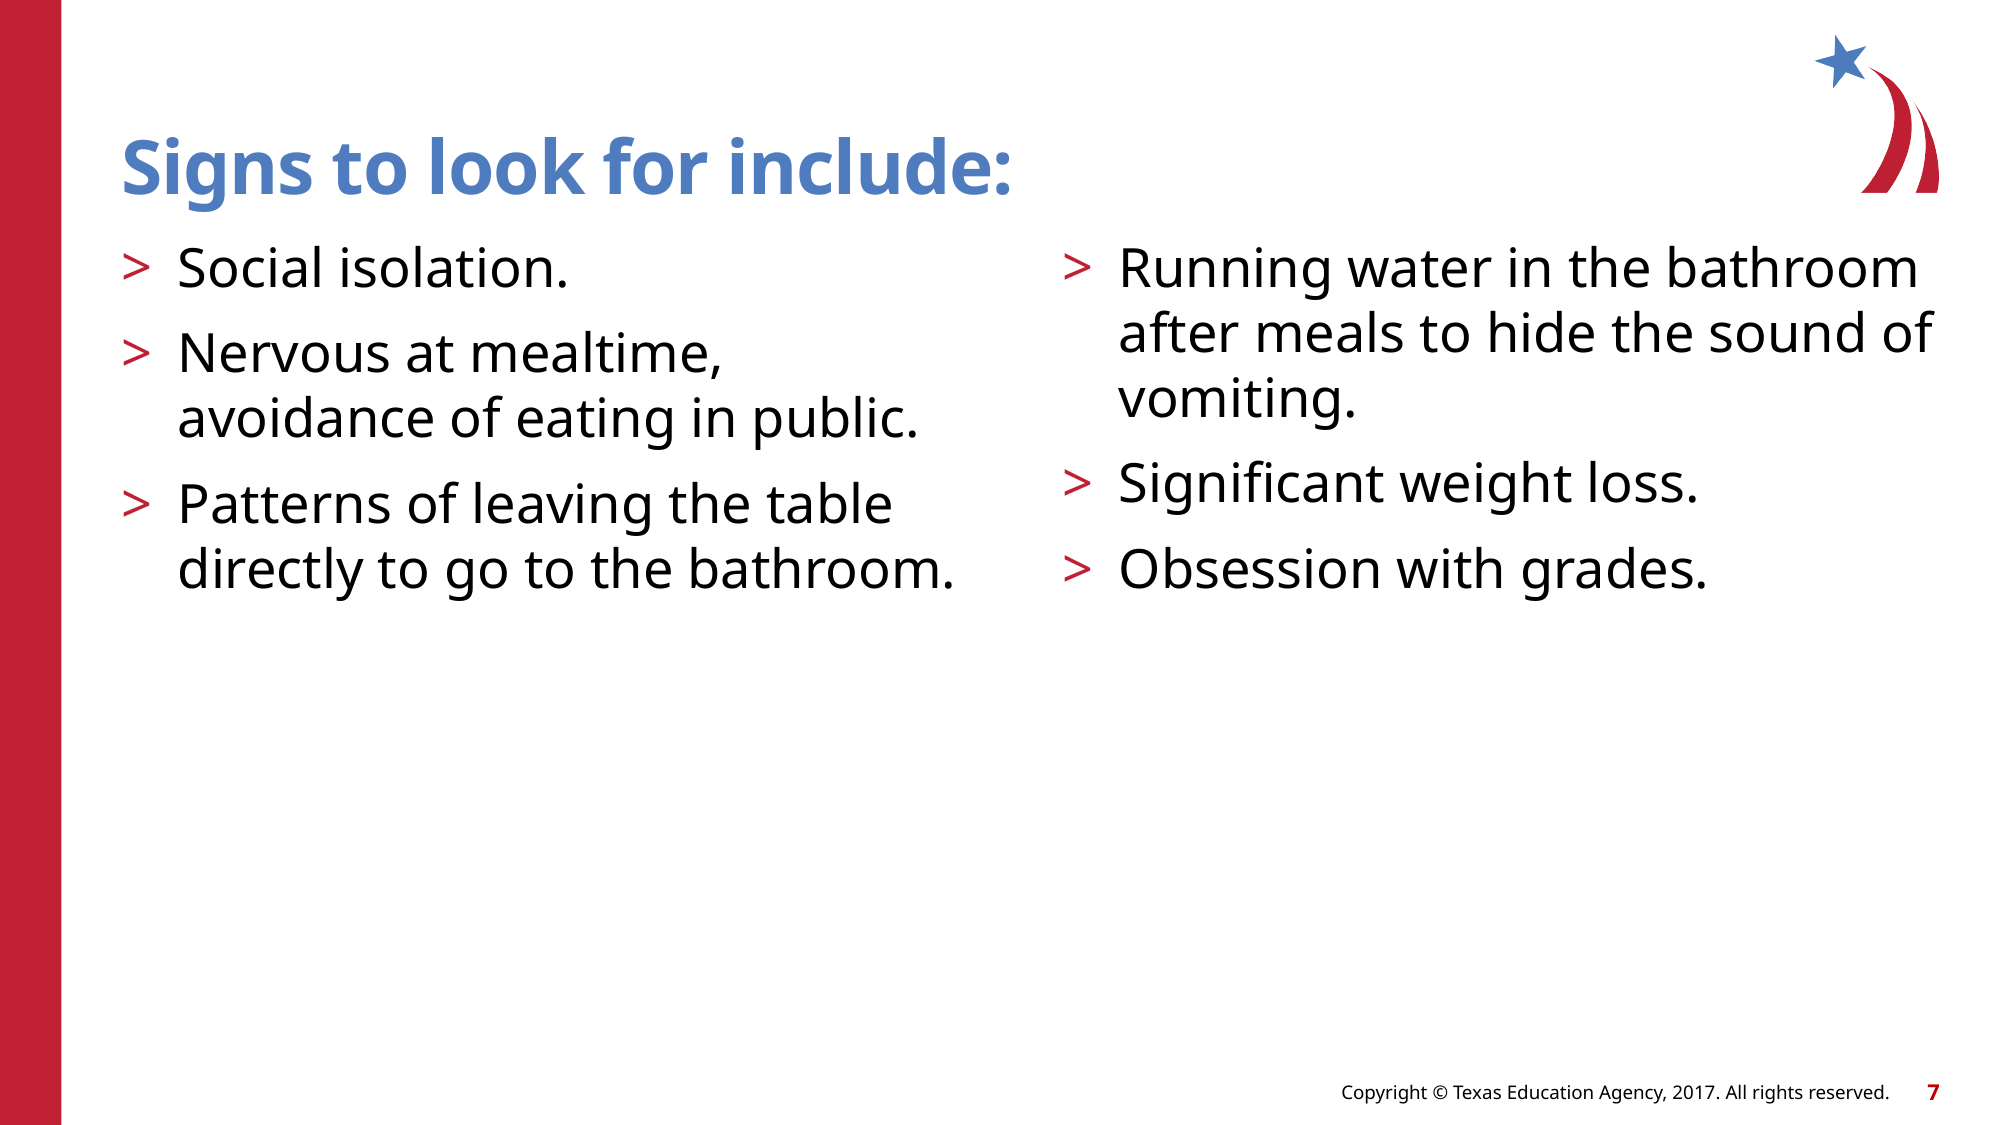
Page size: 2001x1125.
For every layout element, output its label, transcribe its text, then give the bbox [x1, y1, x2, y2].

list Social isolation. Nervous at mealtime, avoidance of eating in public. Patterns of leaving the table directly to go to the bathroom. [121, 233, 996, 1010]
list Running water in the bathroom after meals to hide the sound of vomiting. Significant weight loss. Obsession with grades. [1062, 233, 1937, 1010]
title Signs to look for include: [121, 66, 1772, 211]
picture [1814, 34, 1939, 193]
